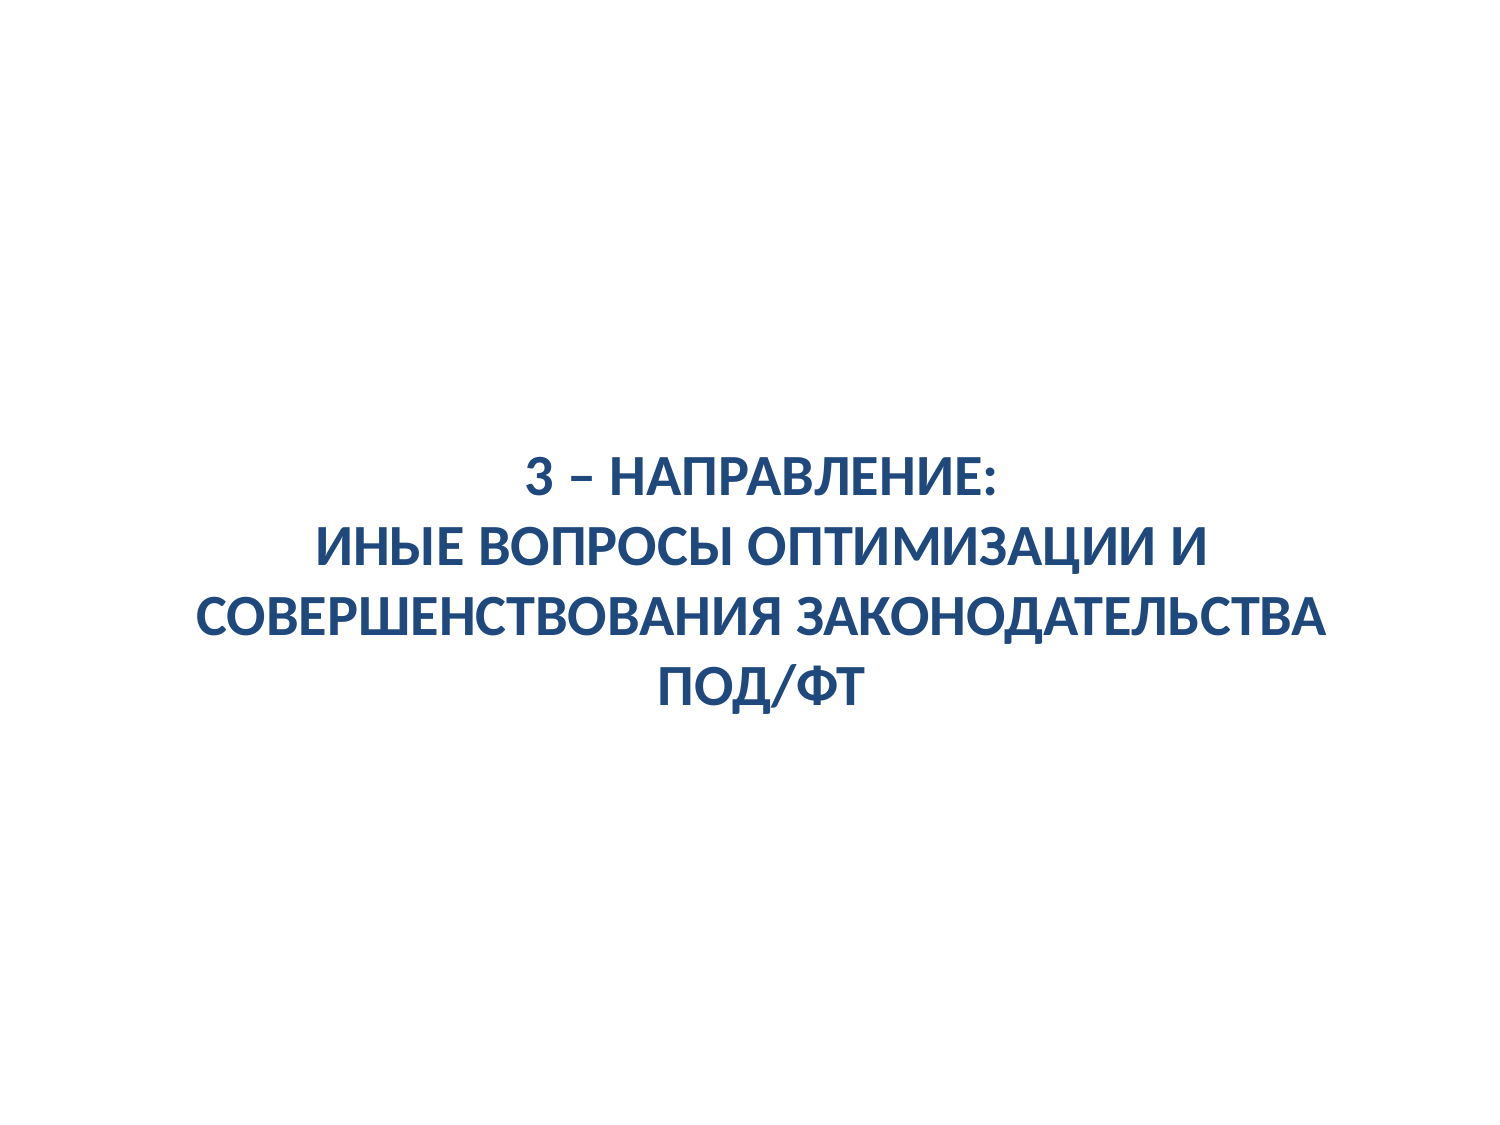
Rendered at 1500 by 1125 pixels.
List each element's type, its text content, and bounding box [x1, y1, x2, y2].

text_box 3 – НАПРАВЛЕНИЕ: Иные вопросы оптимизации и совершенствования законодательства ПОД/ФТ [123, 429, 1400, 725]
